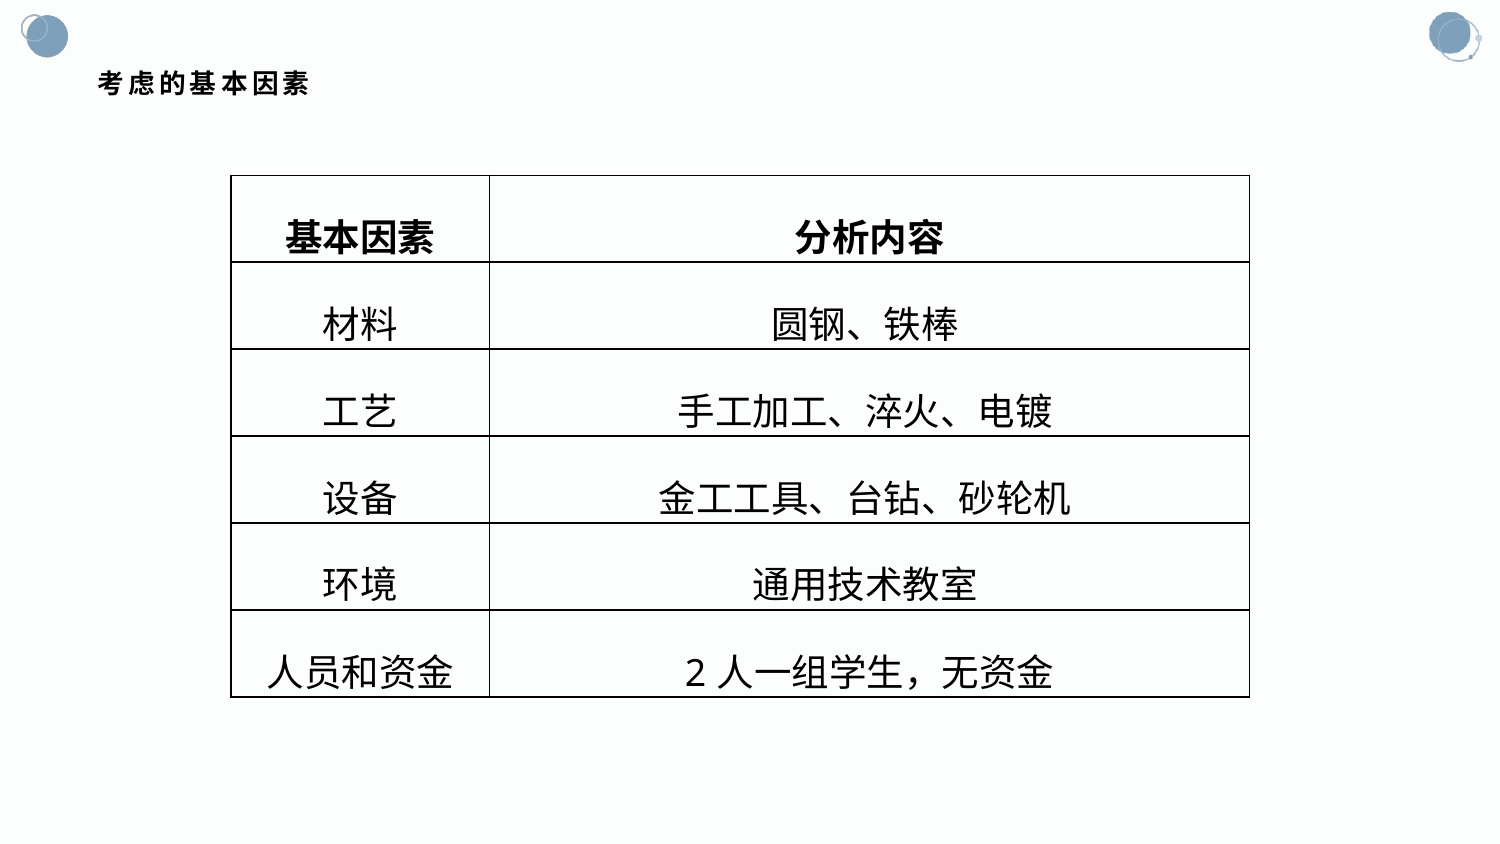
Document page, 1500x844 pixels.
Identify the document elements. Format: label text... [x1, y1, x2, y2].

table_header 基本因素 [232, 176, 489, 261]
picture [1411, 0, 1500, 73]
table_header 分析内容 [490, 176, 1249, 261]
table_cell 人员和资金 [232, 611, 489, 696]
table_cell 材料 [232, 263, 489, 348]
title 考虑的基本因素 [82, 54, 1418, 109]
table_cell 2人一组学生，无资金 [490, 611, 1249, 696]
picture [0, 0, 89, 73]
table_cell 圆钢、铁棒 [490, 263, 1249, 348]
table_cell 环境 [232, 524, 489, 609]
table_cell 设备 [232, 437, 489, 522]
table_cell 手工加工、淬火、电镀 [490, 350, 1249, 435]
table_cell 工艺 [232, 350, 489, 435]
table_cell 金工工具、台钻、砂轮机 [490, 437, 1249, 522]
table_cell 通用技术教室 [490, 524, 1249, 609]
